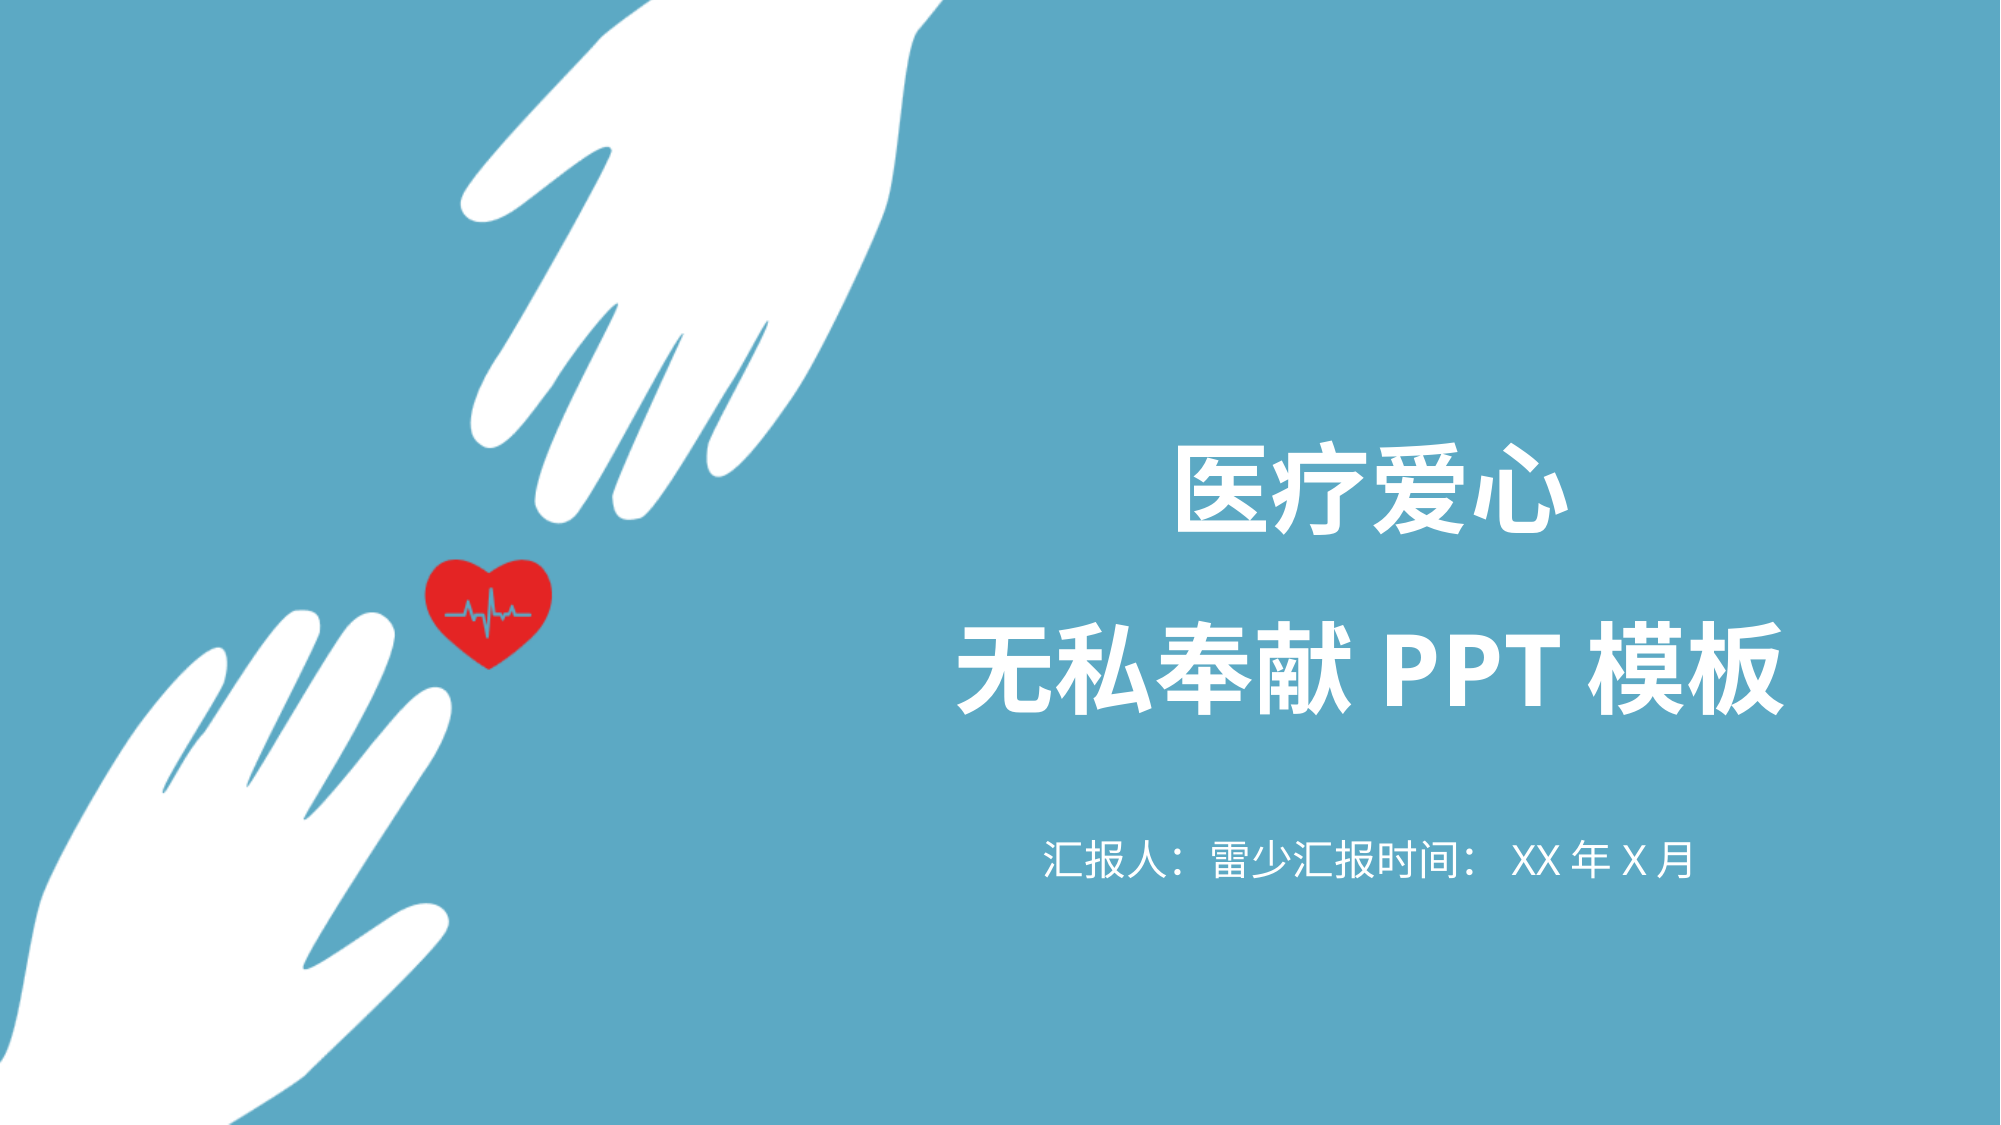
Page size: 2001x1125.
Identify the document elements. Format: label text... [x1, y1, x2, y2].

title 医疗爱心 无私奉献PPT模板 [835, 342, 1907, 750]
picture [0, 0, 2000, 1125]
subtitle 汇报人：雷少汇报时间：XX年X月 [837, 800, 1904, 933]
